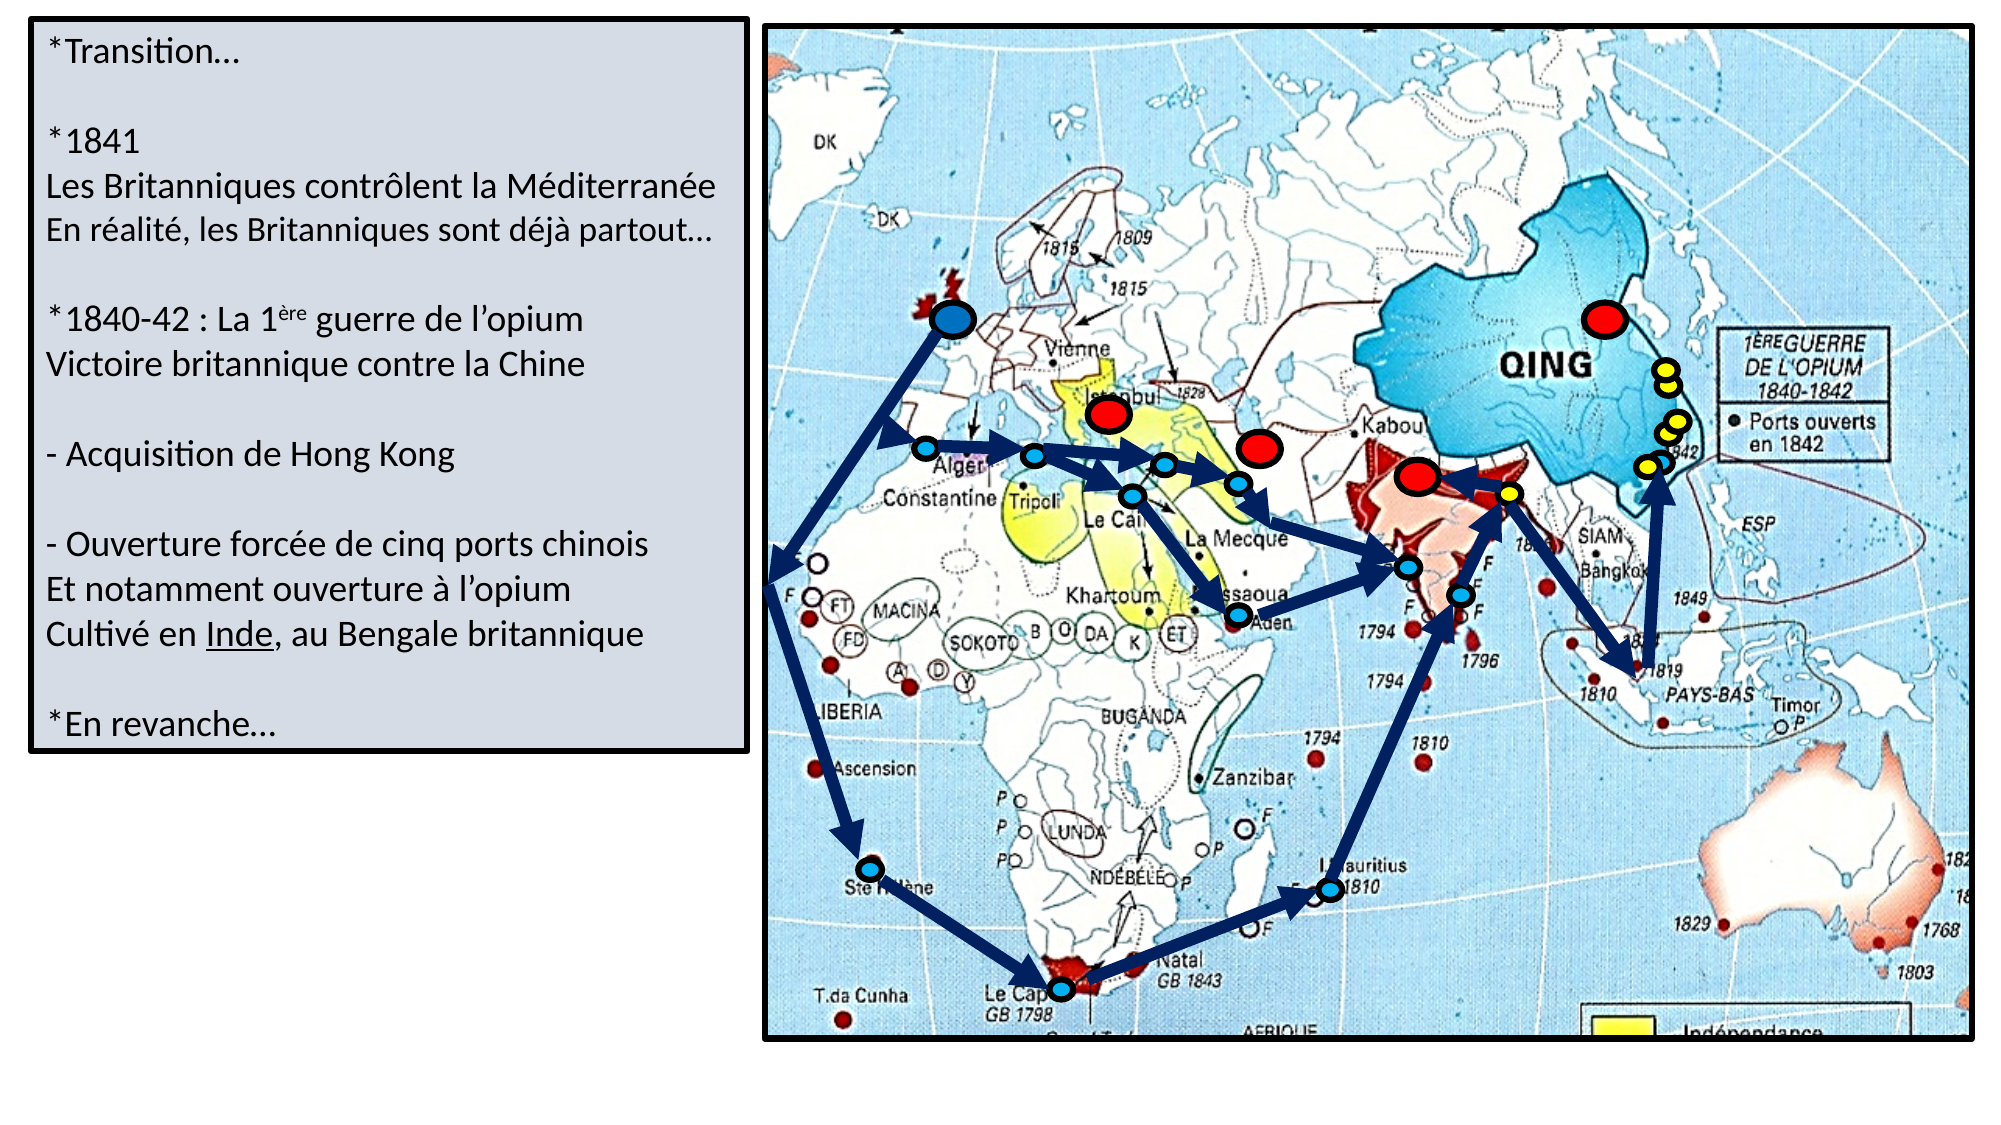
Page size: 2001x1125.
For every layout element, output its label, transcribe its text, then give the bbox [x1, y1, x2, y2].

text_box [767, 331, 938, 586]
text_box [1246, 491, 1271, 529]
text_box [1046, 458, 1125, 490]
picture [767, 29, 1969, 1036]
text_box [1043, 448, 1157, 458]
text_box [1176, 466, 1231, 477]
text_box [881, 431, 918, 442]
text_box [881, 879, 1050, 990]
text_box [1141, 503, 1227, 616]
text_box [1087, 889, 1319, 980]
text_box *Transition… *1841 Les Britanniques contrôlent la Méditerranée En réalité, les Britanniques sont déjà partout… *1840-42 : La 1ère guerre de l’opium Victoire britannique contre la Chine - Acquisition de Hong Kong - Ouverture forcée de cinq ports chinois Et notamment ouverture à l’opium Cultivé en Inde, au Bengale britannique *En revanche… [31, 19, 748, 752]
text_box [1647, 467, 1660, 669]
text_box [767, 585, 859, 860]
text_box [1460, 501, 1502, 586]
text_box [1270, 522, 1400, 561]
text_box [1438, 476, 1502, 487]
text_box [1509, 504, 1637, 679]
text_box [1258, 567, 1397, 616]
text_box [1330, 602, 1453, 880]
